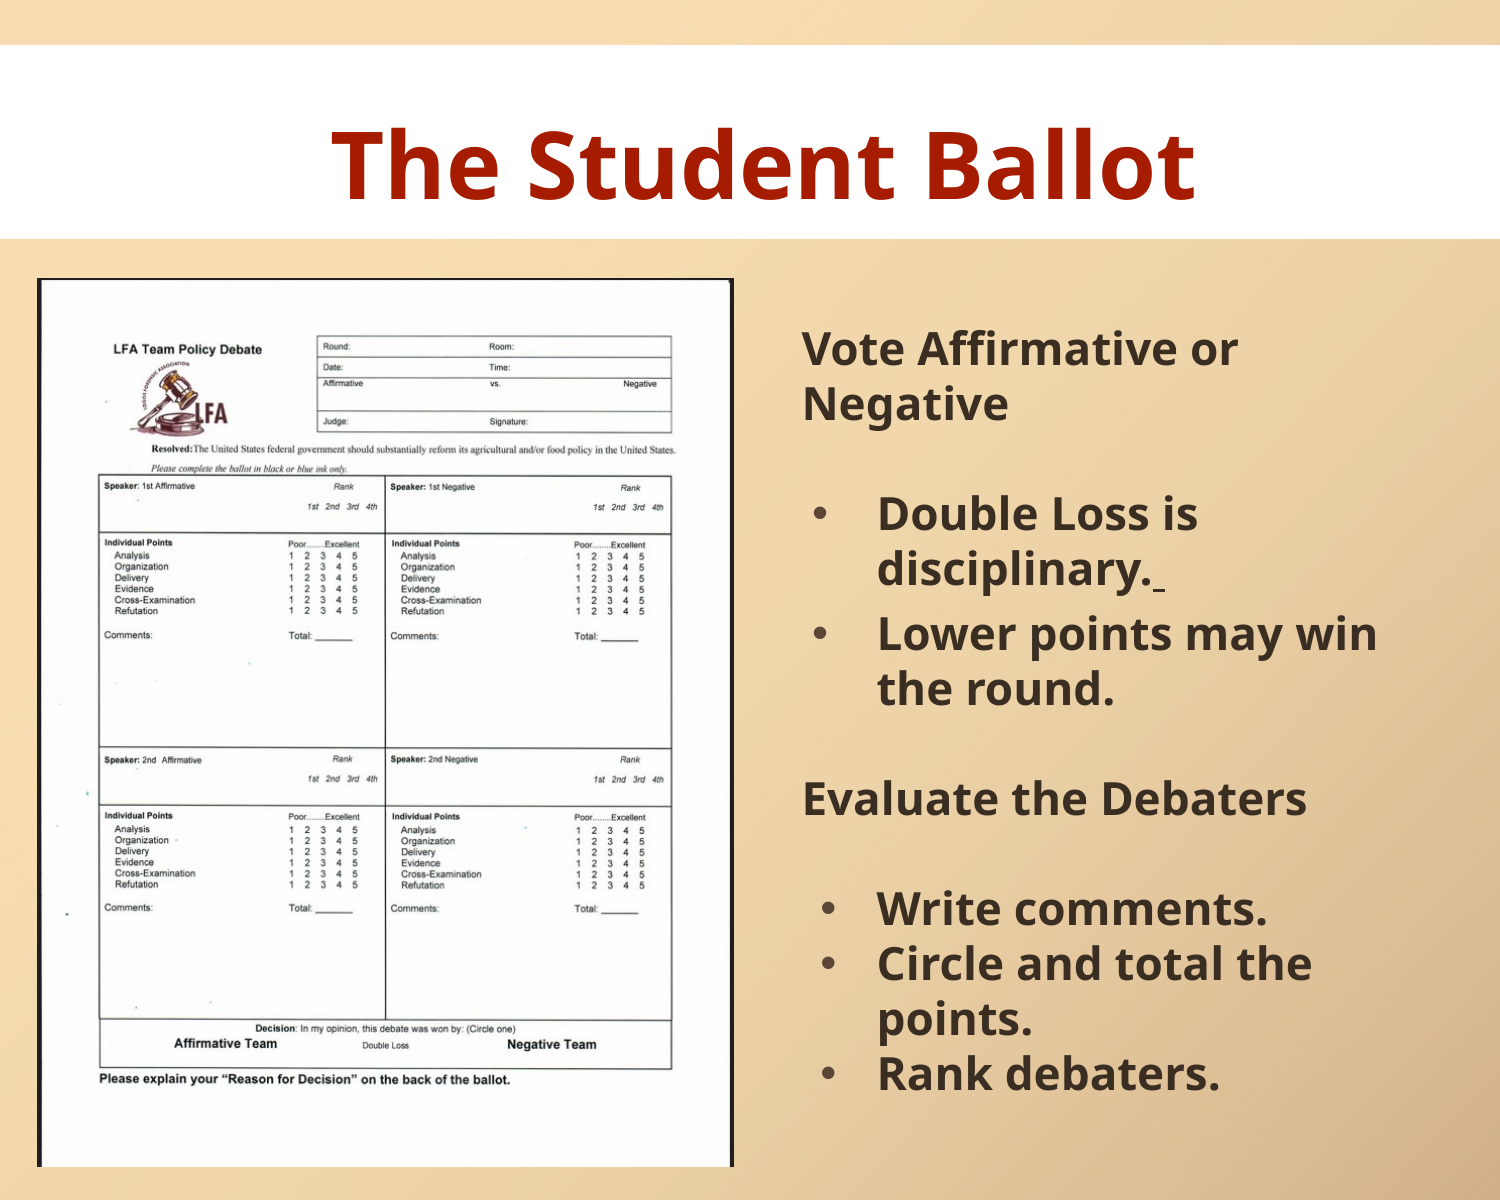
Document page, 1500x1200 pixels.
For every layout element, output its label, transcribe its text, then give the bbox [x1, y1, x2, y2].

title The Student Ballot [58, 81, 1470, 226]
picture [37, 278, 734, 1167]
text_box Vote Affirmative or Negative Double Loss is disciplinary. Lower points may win the round. Evaluate the Debaters Write comments. Circle and total the points. Rank debaters. [786, 312, 1463, 1141]
